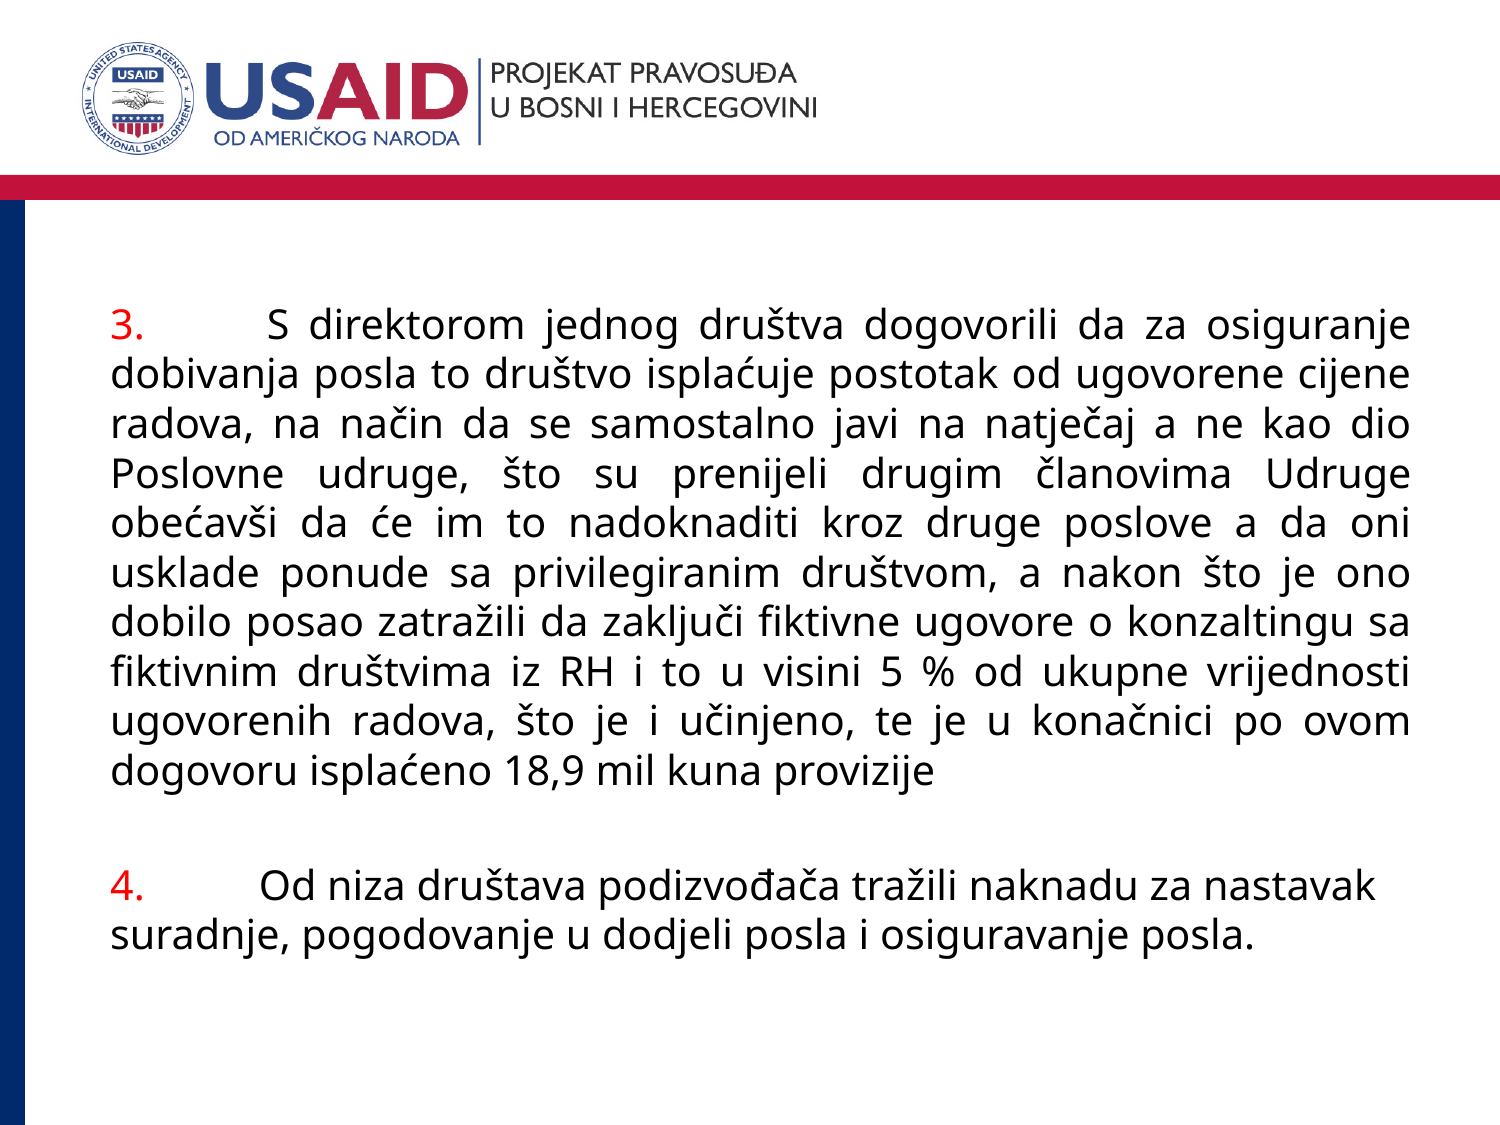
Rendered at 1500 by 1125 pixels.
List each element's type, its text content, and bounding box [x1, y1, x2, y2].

picture [64, 25, 833, 171]
list 3. S direktorom jednog društva dogovorili da za osiguranje dobivanja posla to društvo isplaćuje postotak od ugovorene cijene radova, na način da se samostalno javi na natječaj a ne kao dio Poslovne udruge, što su prenijeli drugim članovima Udruge obećavši da će im to nadoknaditi kroz druge poslove a da oni usklade ponude sa privilegiranim društvom, a nakon što je ono dobilo posao zatražili da zaključi fiktivne ugovore o konzaltingu sa fiktivnim društvima iz RH i to u visini 5 % od ukupne vrijednosti ugovorenih radova, što je i učinjeno, te je u konačnici po ovom dogovoru isplaćeno 18,9 mil kuna provizije 4. Od niza društava podizvođača tražili naknadu za nastavak suradnje, pogodovanje u dodjeli posla i osiguravanje posla. [76, 290, 1427, 970]
